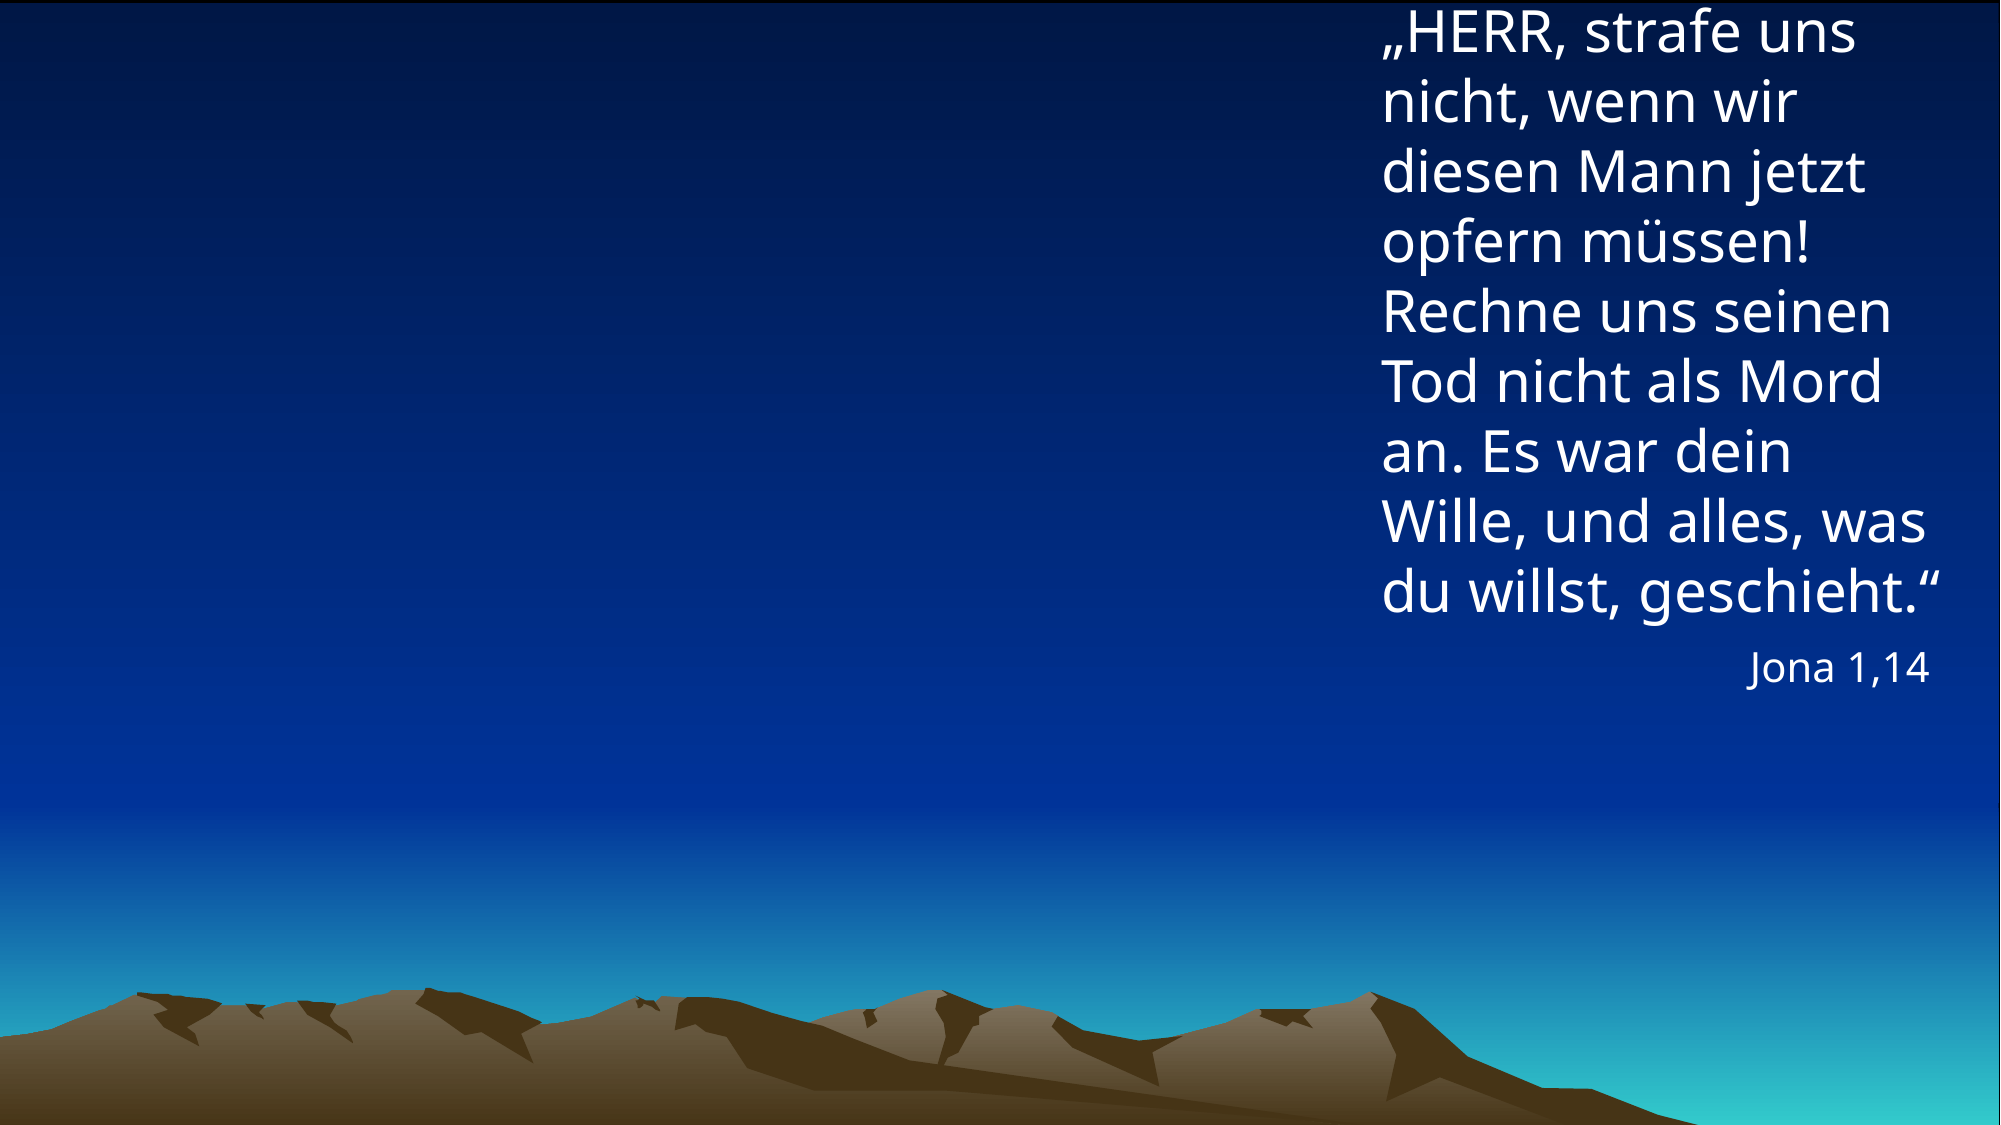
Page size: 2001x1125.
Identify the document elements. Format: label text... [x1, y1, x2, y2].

subtitle Jona 1,14 [1259, 633, 1945, 1125]
title „HERR, strafe uns nicht, wenn wir diesen Mann jetzt opfern müssen! Rechne uns seinen Tod nicht als Mord an. Es war dein Wille, und alles, was du willst, geschieht.“ [1366, 0, 1959, 632]
